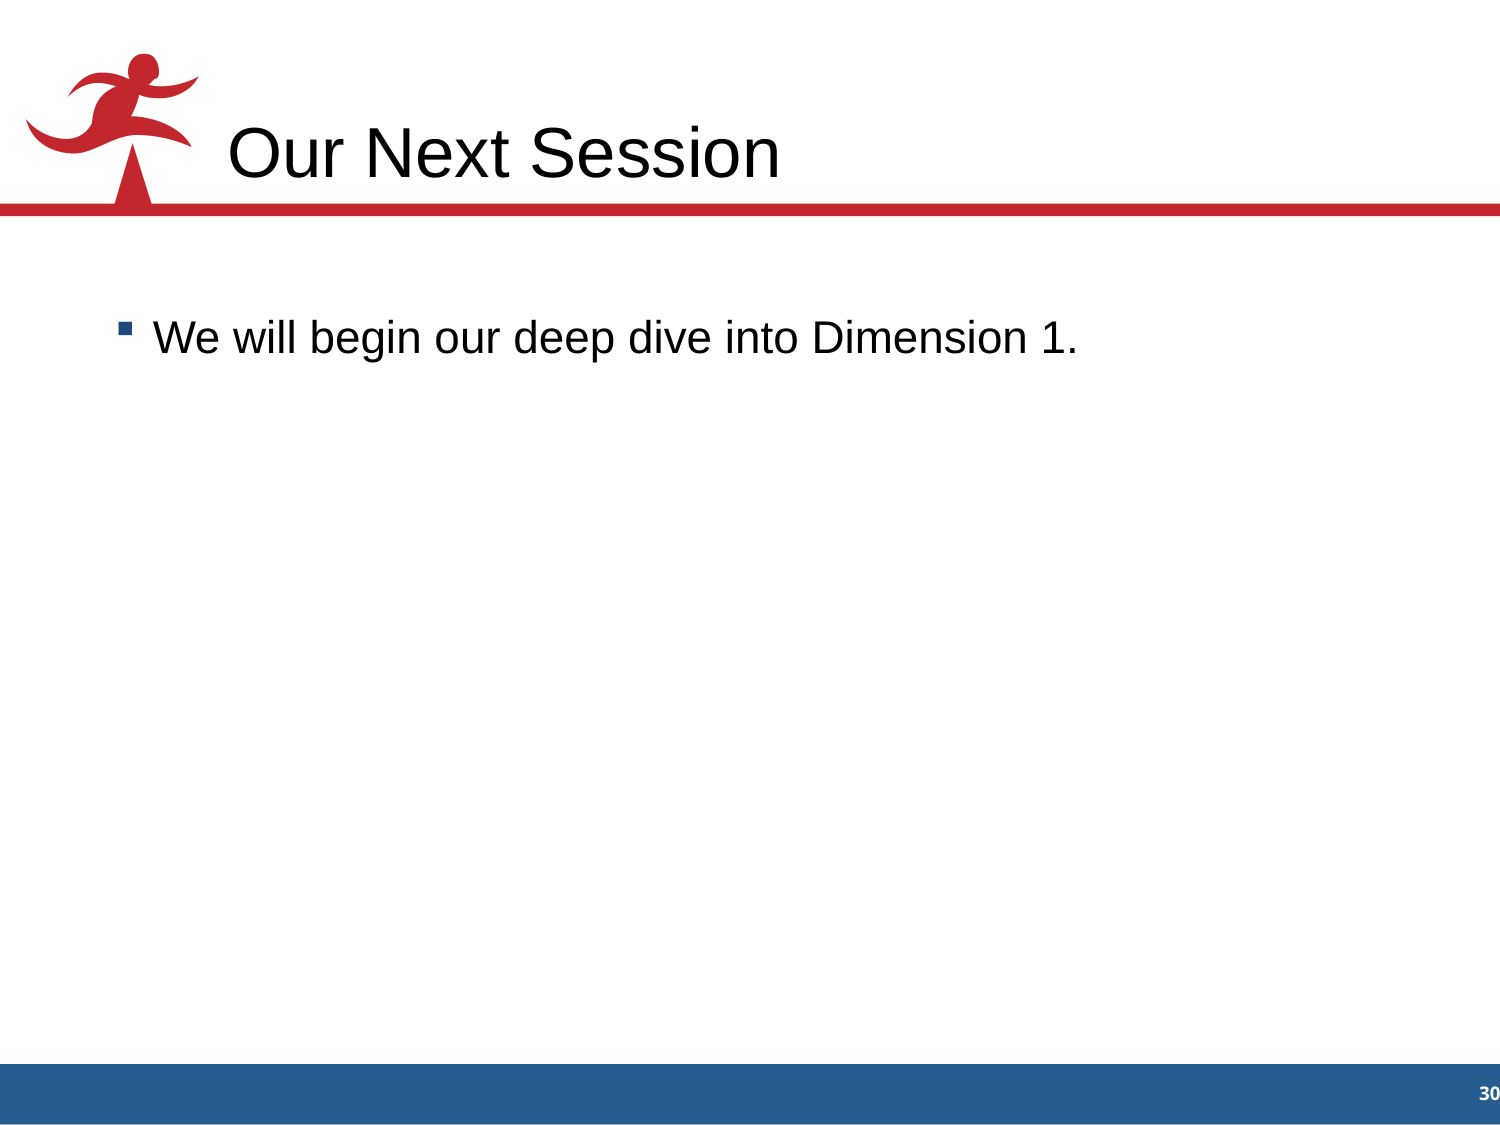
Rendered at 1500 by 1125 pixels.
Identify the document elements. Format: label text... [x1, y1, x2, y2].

list We will begin our deep dive into Dimension 1. [99, 299, 1400, 949]
picture [0, 0, 1500, 1125]
title Our Next Session [212, 50, 1375, 200]
